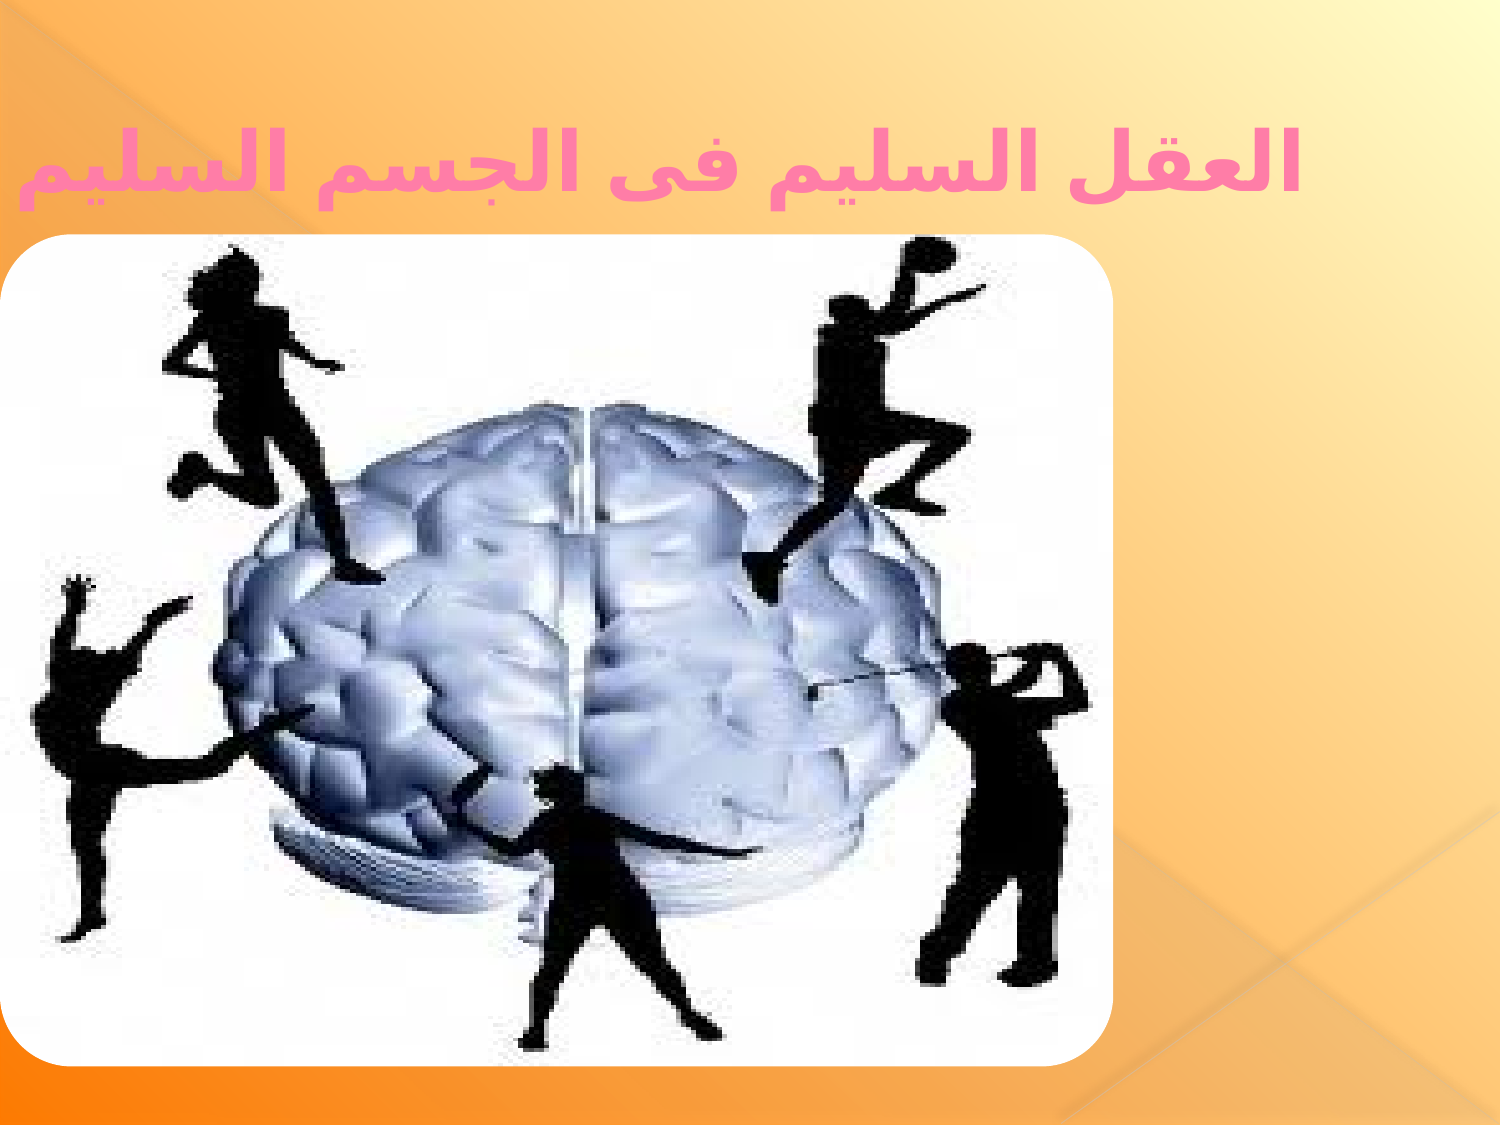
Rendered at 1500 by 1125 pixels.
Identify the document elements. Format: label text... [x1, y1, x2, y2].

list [0, 234, 1114, 1067]
title العقل السليم فى الجسم السليم [0, 43, 1500, 274]
